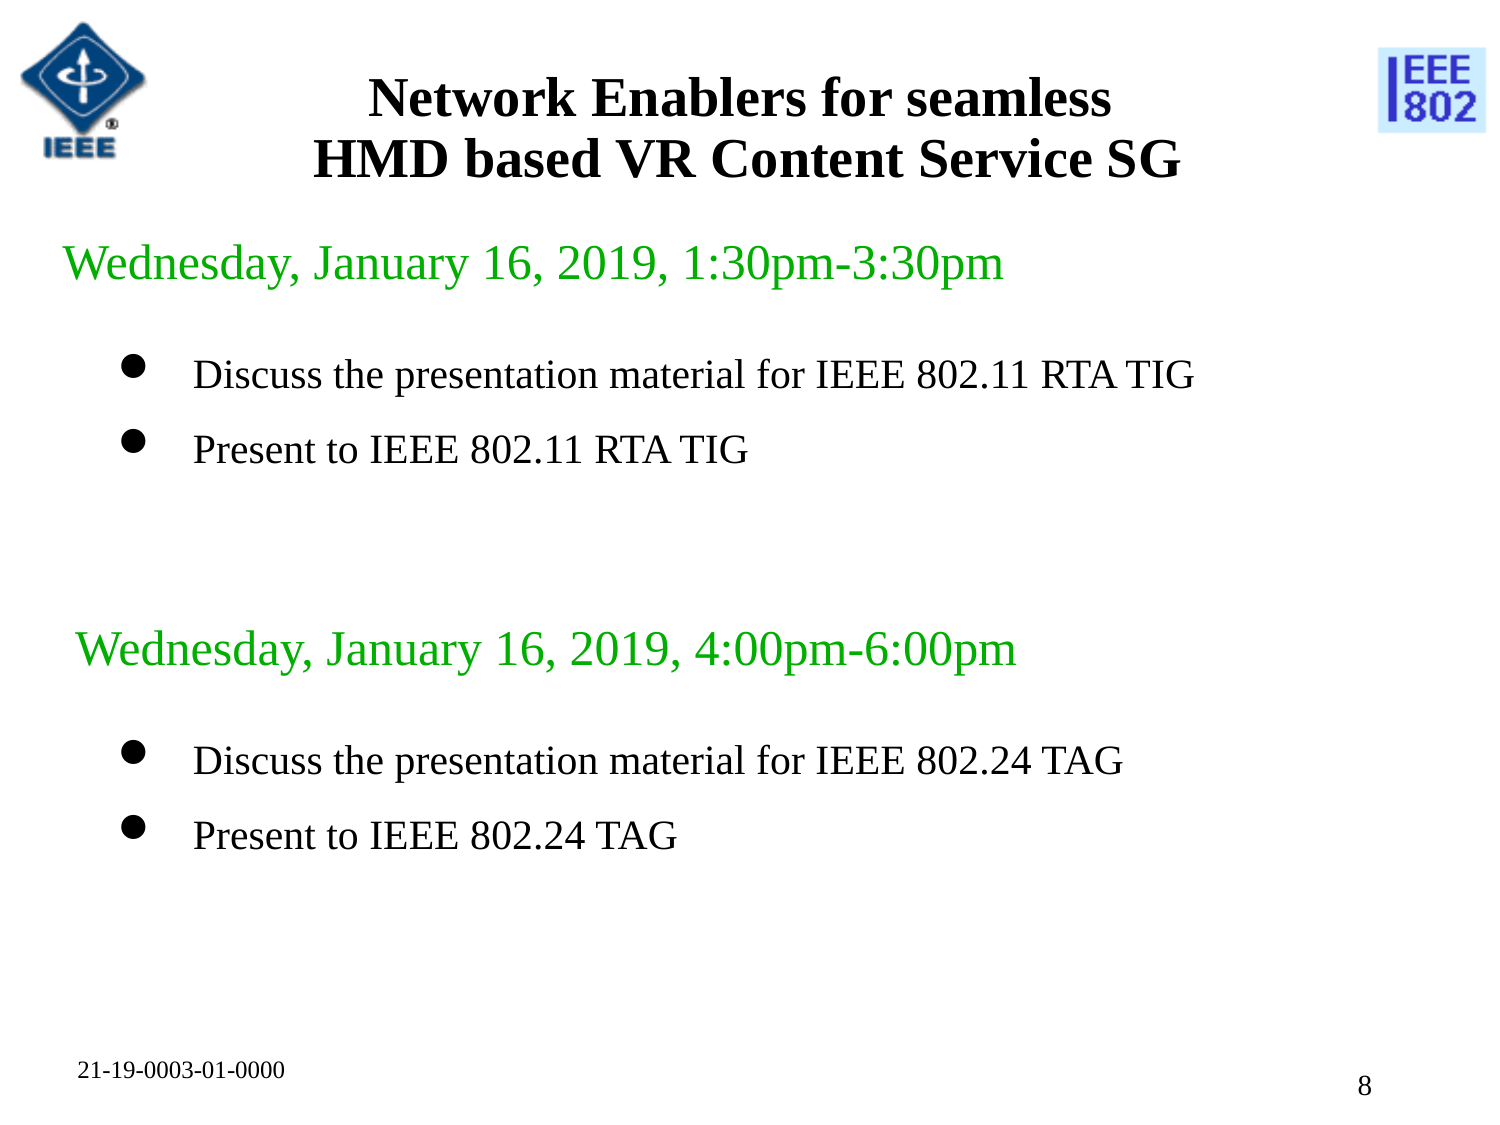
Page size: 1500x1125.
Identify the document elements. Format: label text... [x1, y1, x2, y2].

slide_number 7 [1275, 1062, 1388, 1125]
title Network Enablers for seamless HMD based VR Content Service SG [69, 37, 1427, 220]
text_box Wednesday, January 16, 2019, 1:30pm-3:30pm [47, 222, 1020, 298]
footer 21-19-0003-01-0000 [62, 1050, 443, 1093]
text_box Discuss the presentation material for IEEE 802.24 TAG Present to IEEE 802.24 TAG [103, 700, 1447, 865]
picture [15, 20, 152, 162]
text_box Wednesday, January 16, 2019, 4:00pm-6:00pm [60, 608, 1033, 683]
text_box Discuss the presentation material for IEEE 802.11 RTA TIG Present to IEEE 802.11 RTA TIG [103, 314, 1447, 480]
picture [1362, 29, 1499, 158]
